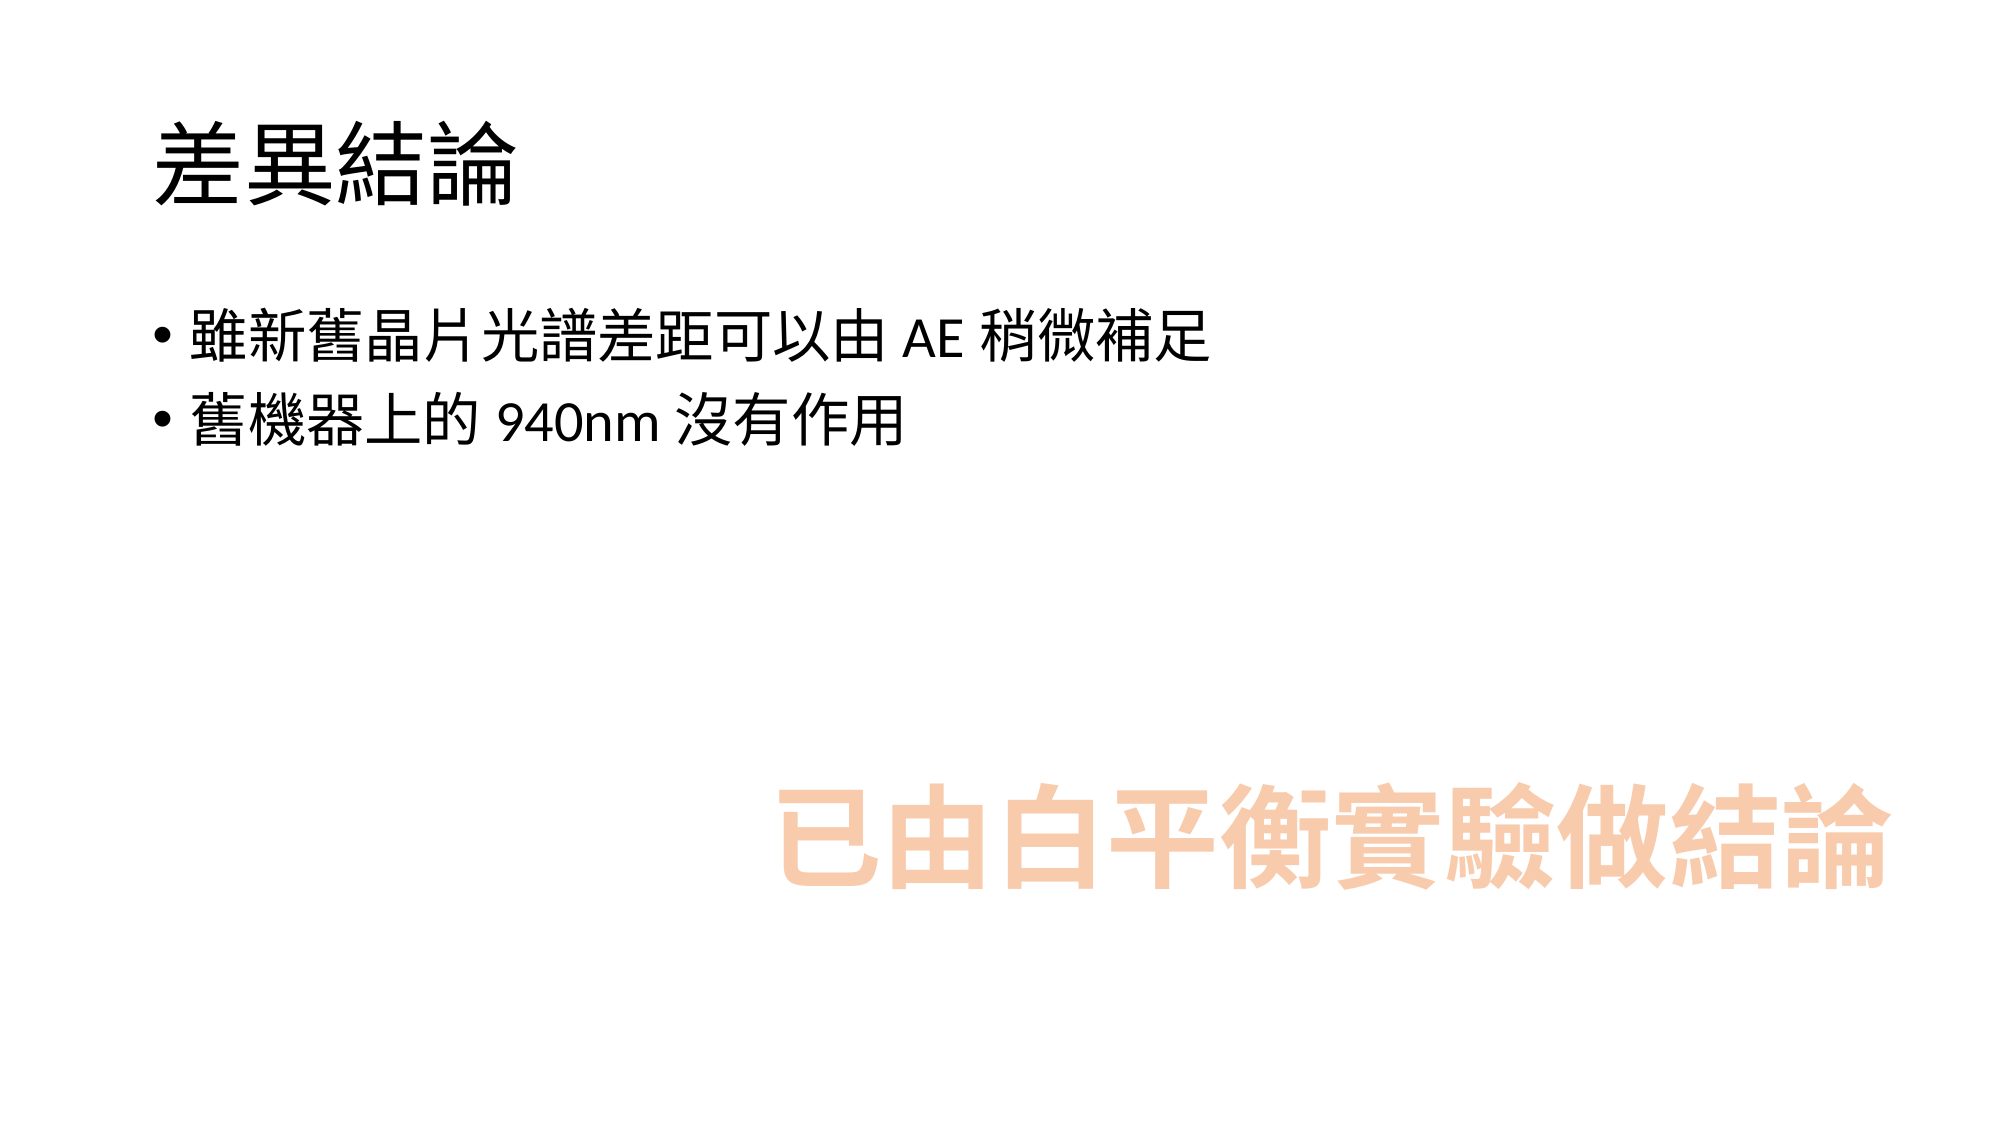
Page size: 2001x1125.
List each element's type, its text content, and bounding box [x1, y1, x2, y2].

text_box 已由白平衡實驗做結論 [754, 759, 1910, 910]
title 差異結論 [137, 59, 1863, 278]
list 雖新舊晶片光譜差距可以由AE稍微補足 舊機器上的940nm沒有作用 [137, 299, 1863, 1014]
